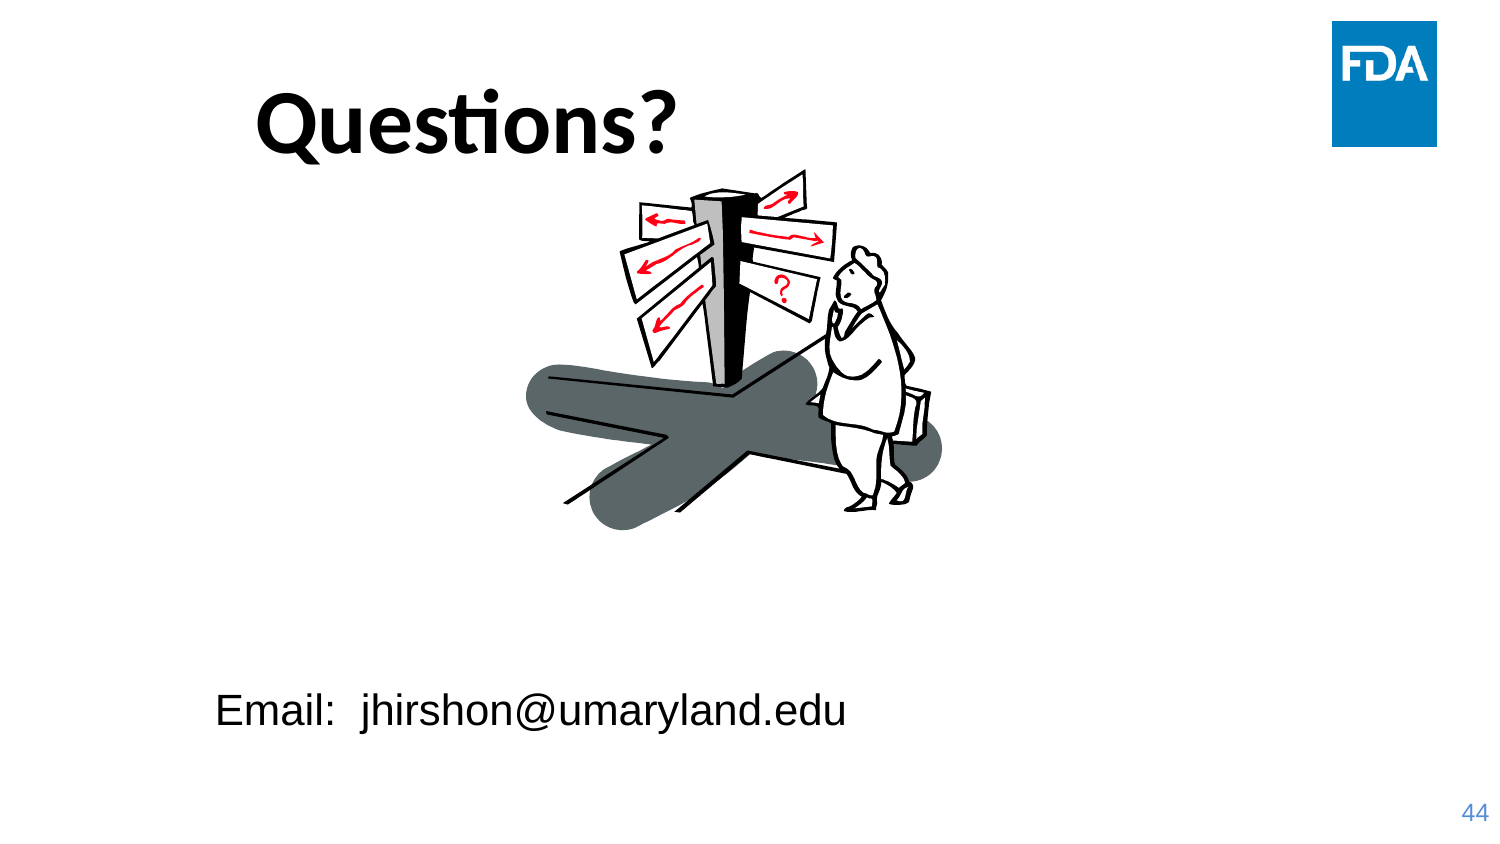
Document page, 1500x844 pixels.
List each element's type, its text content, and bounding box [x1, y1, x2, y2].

text_box Email: jhirshon@umaryland.edu [200, 674, 960, 742]
picture [1343, 46, 1396, 80]
picture [1396, 46, 1427, 80]
picture [524, 168, 948, 535]
title Questions? [243, 56, 1257, 197]
